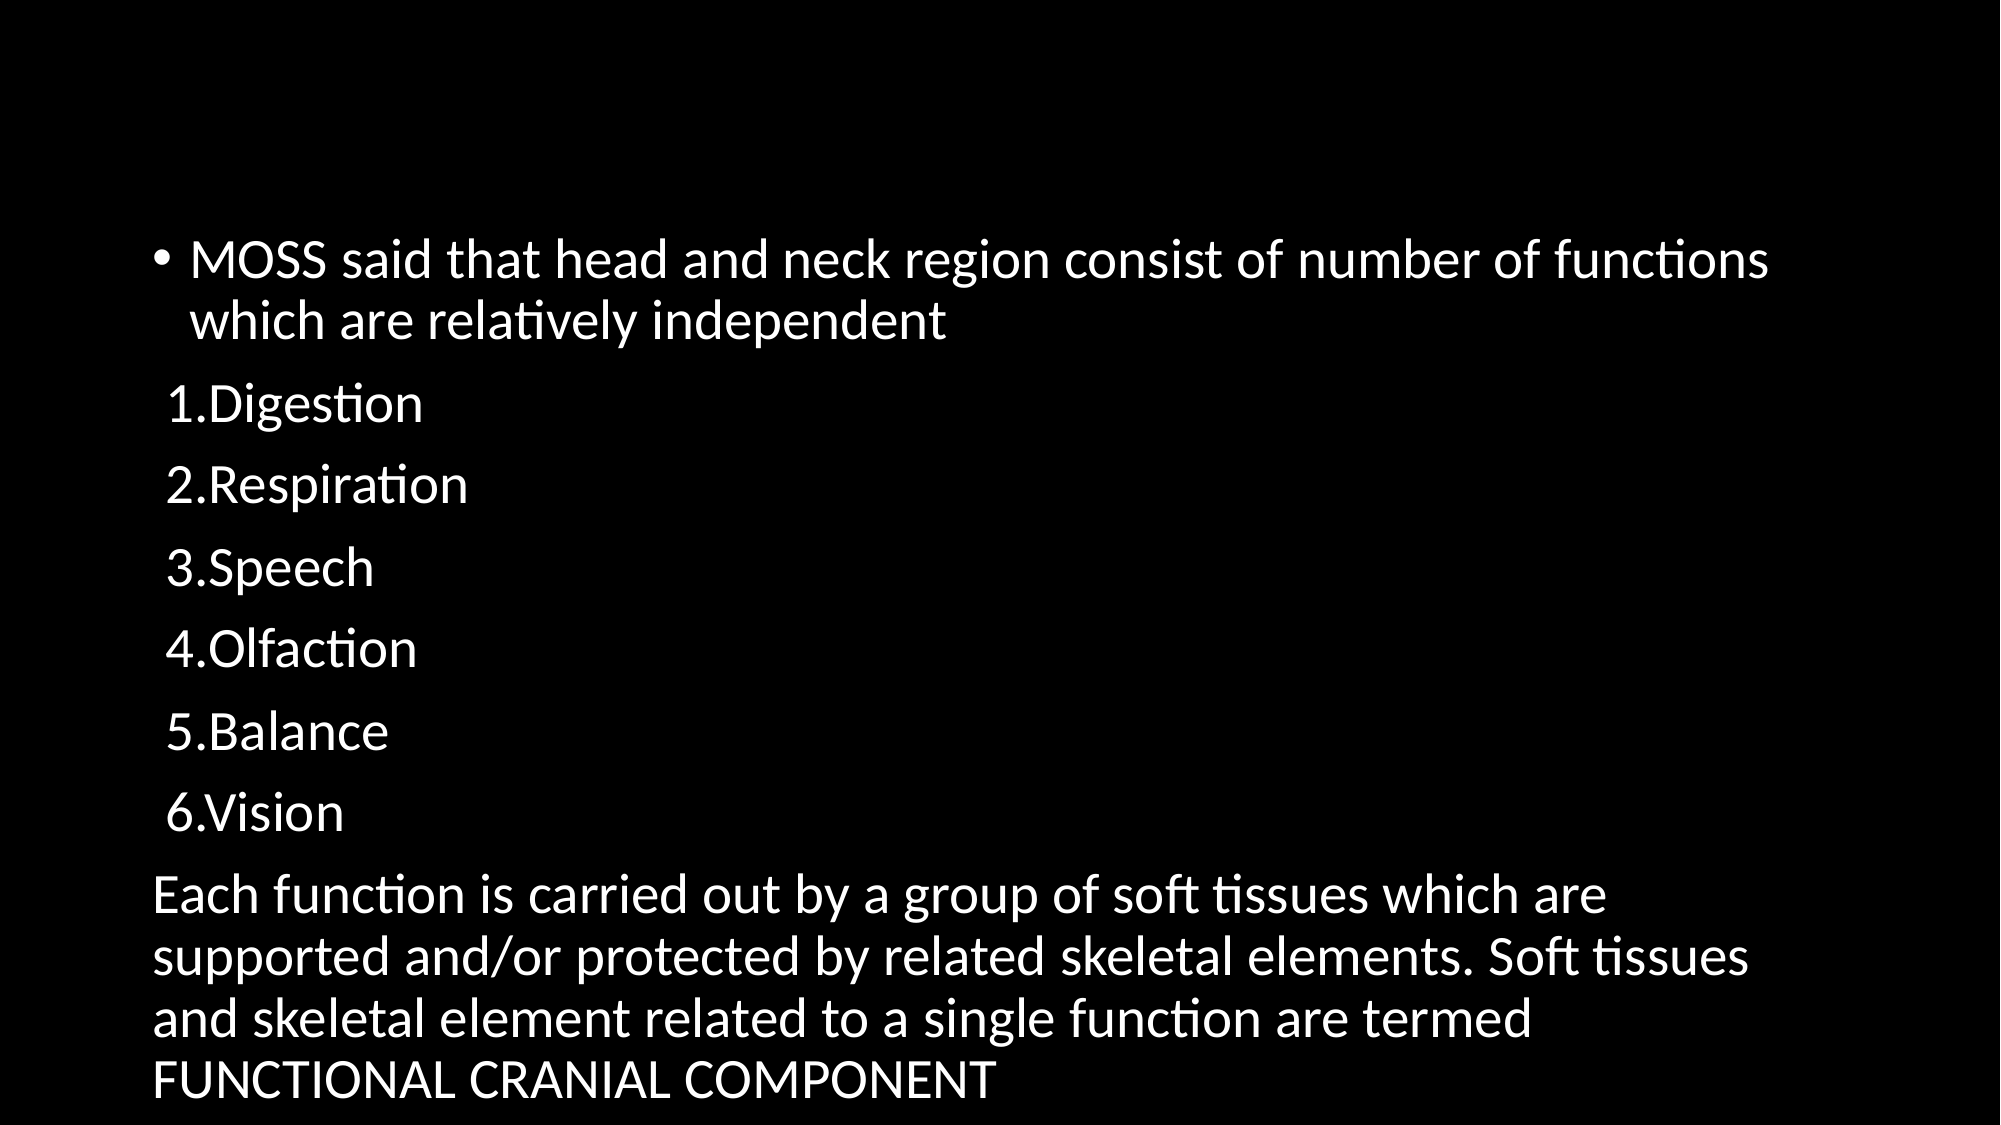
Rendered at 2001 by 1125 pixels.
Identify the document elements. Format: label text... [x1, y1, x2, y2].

list MOSS said that head and neck region consist of number of functions which are relatively independent 1.Digestion 2.Respiration 3.Speech 4.Olfaction 5.Balance 6.Vision Each function is carried out by a group of soft tissues which are supported and/or protected by related skeletal elements. Soft tissues and skeletal element related to a single function are termed FUNCTIONAL CRANIAL COMPONENT [137, 221, 1863, 1125]
